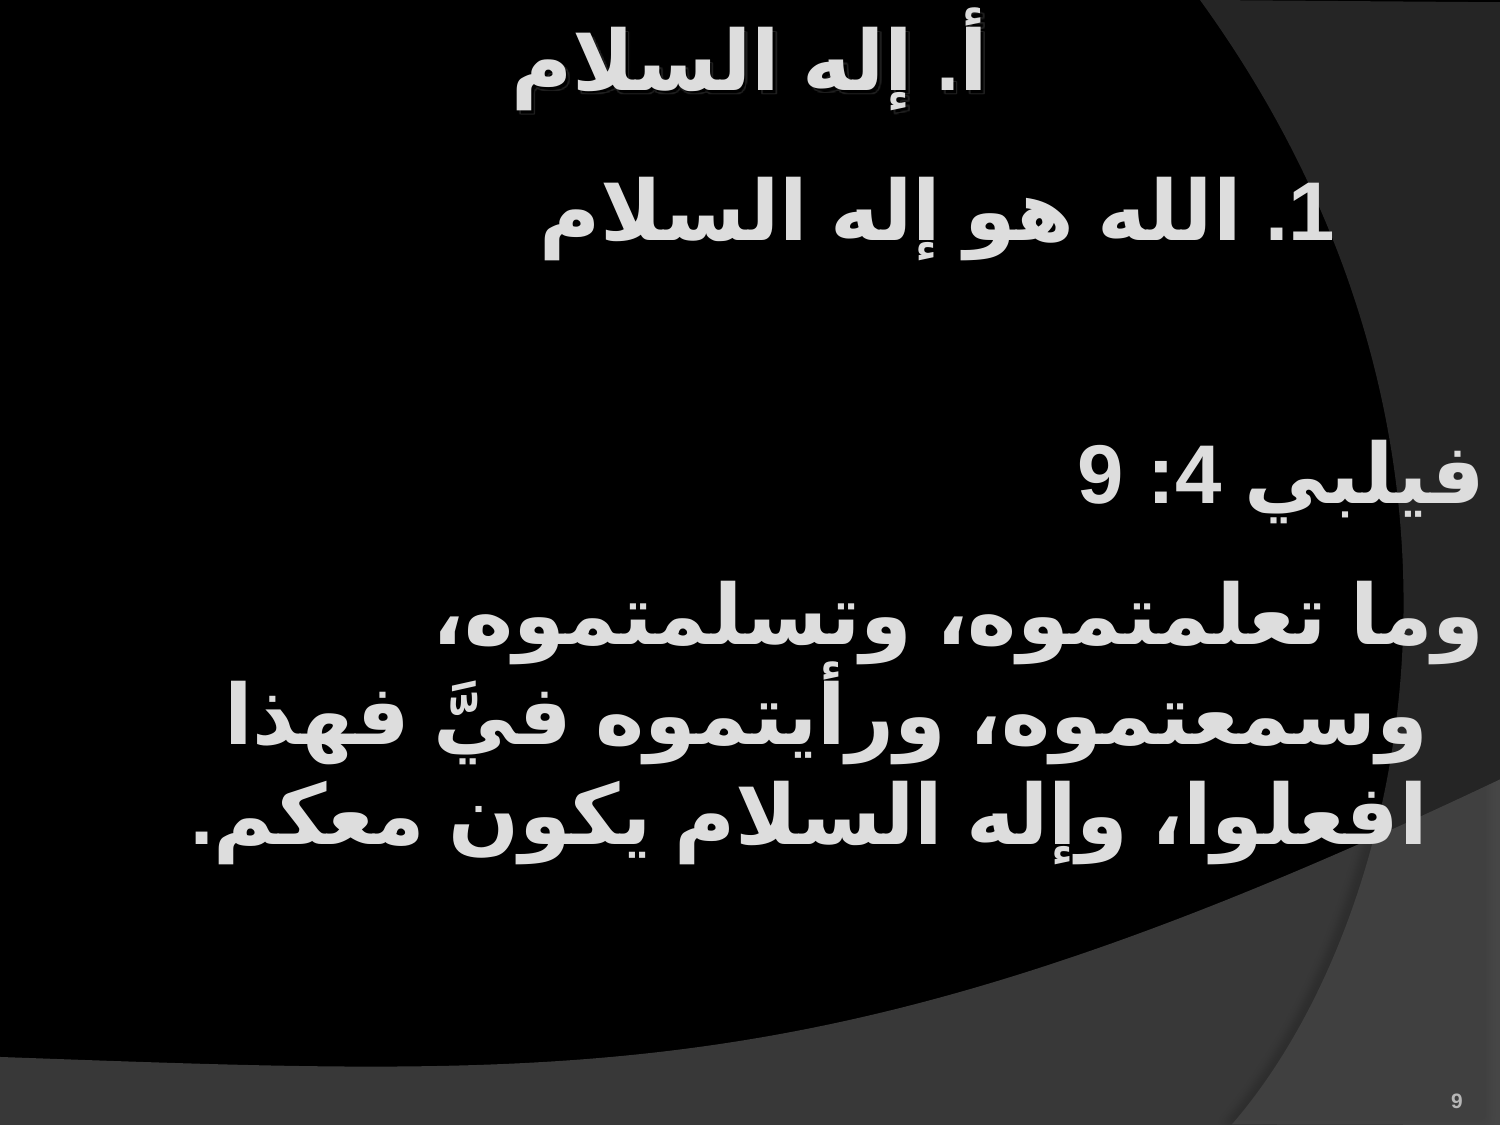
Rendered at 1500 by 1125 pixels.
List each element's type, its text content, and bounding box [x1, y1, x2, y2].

slide_number 9 [1337, 1053, 1463, 1114]
text_box أ. إله السلام [0, 0, 1500, 115]
text_box فيلبي 4: 9 وما تعلمتموه، وتسلمتموه، وسمعتموه، ورأيتموه فيَّ فهذا افعلوا، وإله السلام يكون معكم. [0, 412, 1500, 869]
text_box 1. الله هو إله السلام [0, 149, 1500, 265]
